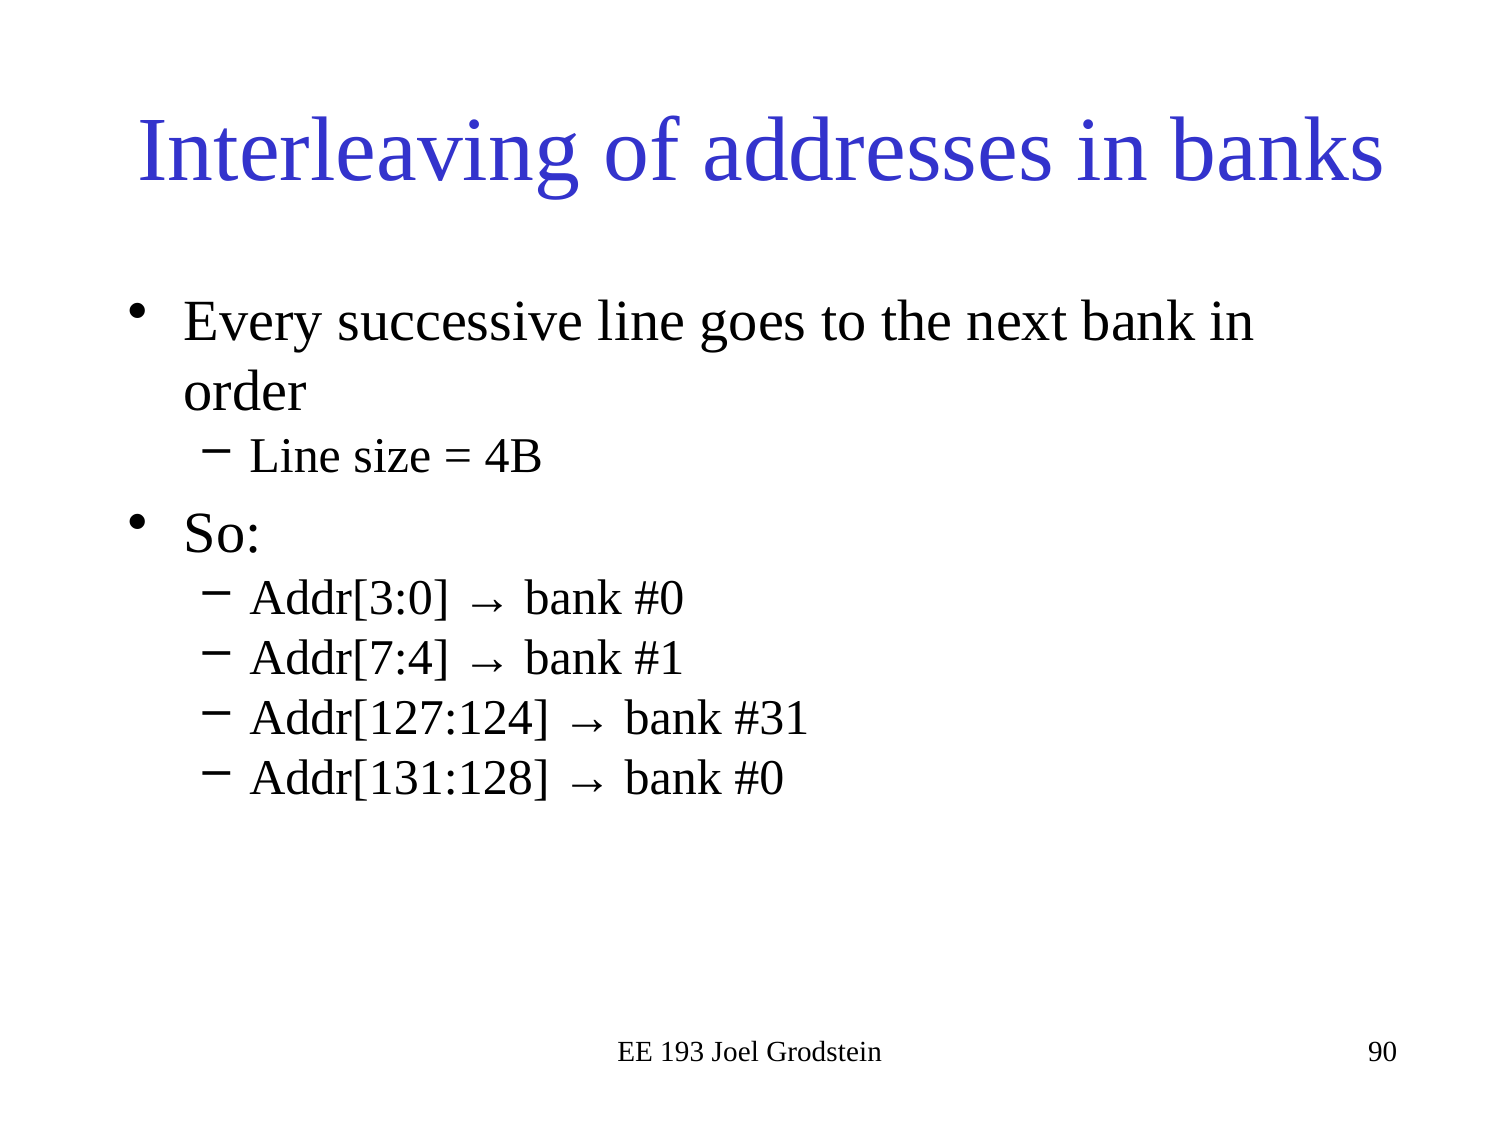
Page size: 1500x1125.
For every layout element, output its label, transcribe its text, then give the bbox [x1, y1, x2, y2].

title Interleaving of addresses in banks [112, 50, 1413, 238]
list Every successive line goes to the next bank in order Line size = 4B So: Addr[3:0] → bank #0 Addr[7:4] → bank #1 Addr[127:124] → bank #31 Addr[131:128] → bank #0 [112, 275, 1388, 1000]
footer EE 193 Joel Grodstein [512, 1024, 988, 1101]
